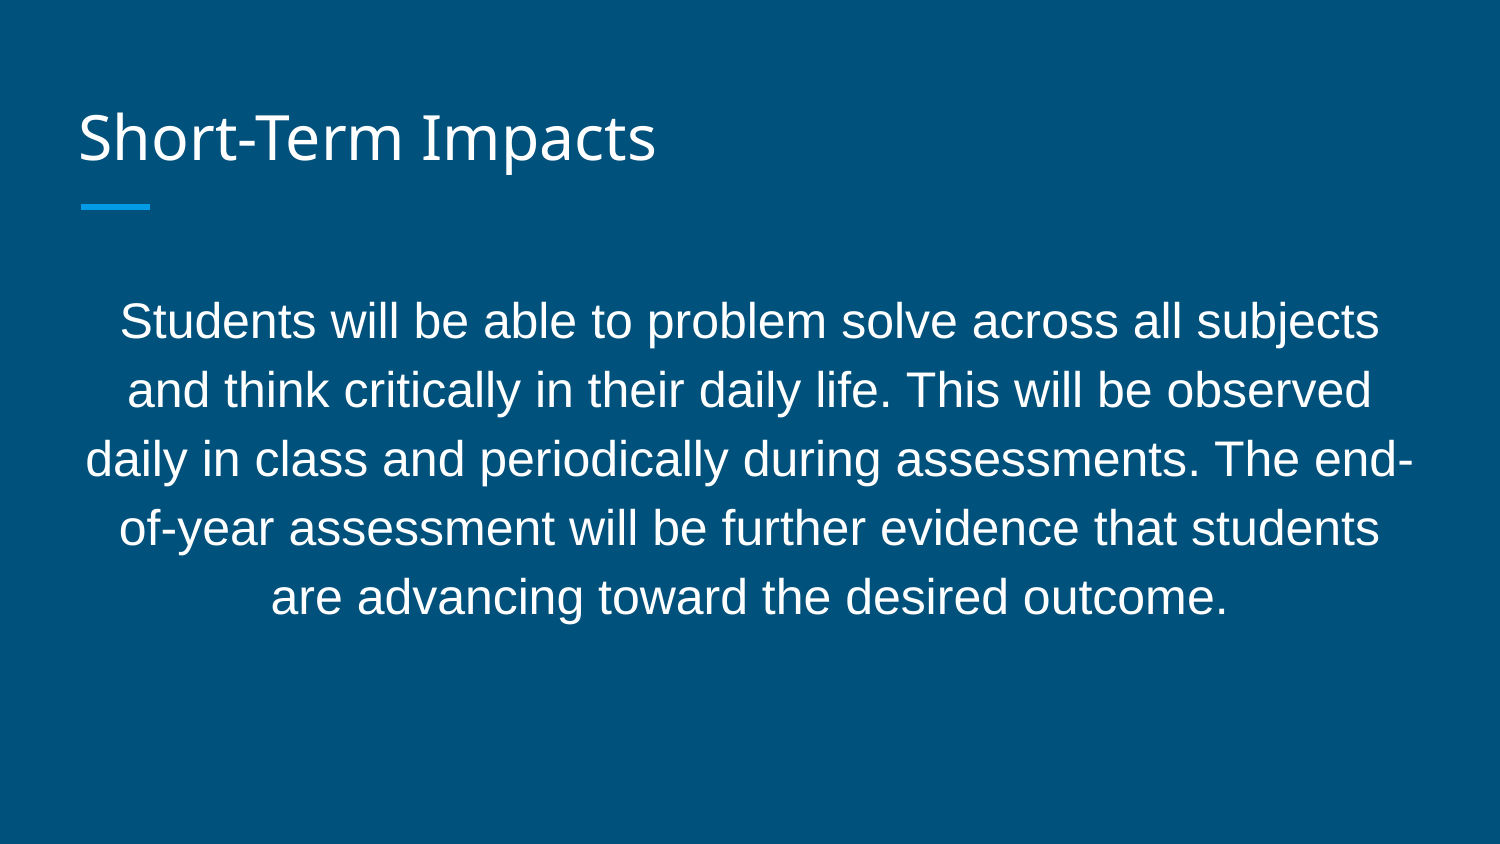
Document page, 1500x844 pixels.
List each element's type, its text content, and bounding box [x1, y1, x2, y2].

title Short-Term Impacts [63, 75, 1437, 188]
list Students will be able to problem solve across all subjects and think critically in their daily life. This will be observed daily in class and periodically during assessments. The end-of-year assessment will be further evidence that students are advancing toward the desired outcome. [63, 244, 1437, 750]
